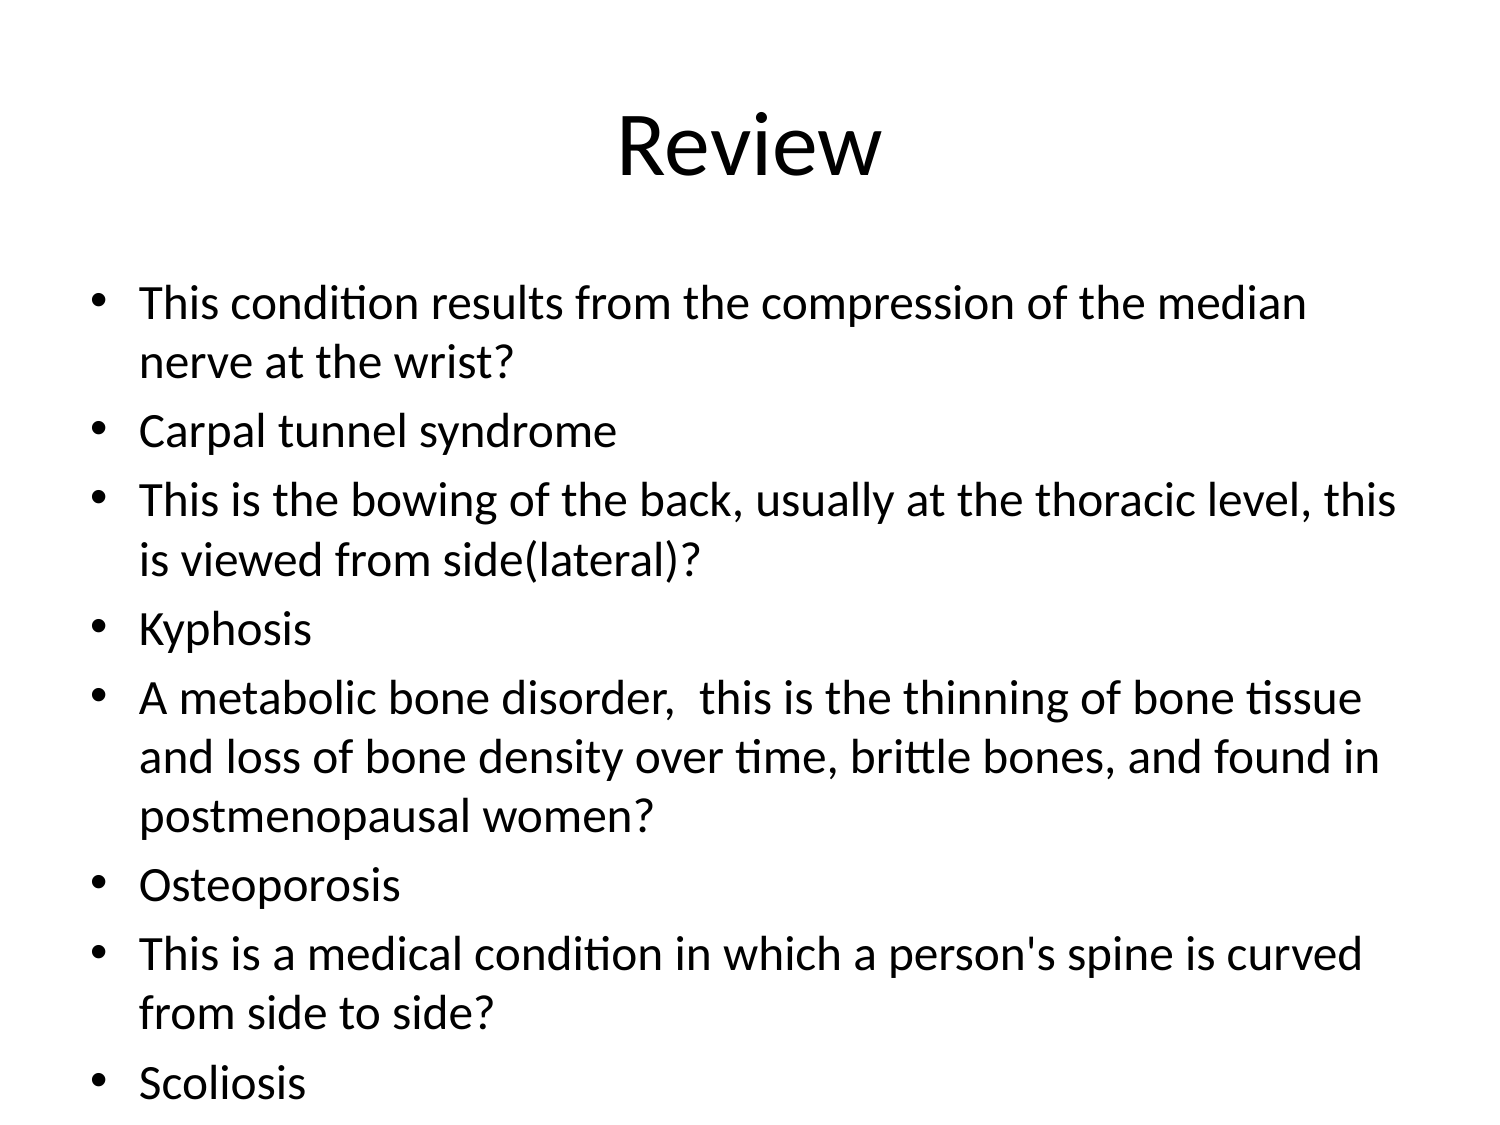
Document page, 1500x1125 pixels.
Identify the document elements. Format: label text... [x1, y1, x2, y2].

list This condition results from the compression of the median nerve at the wrist? Carpal tunnel syndrome This is the bowing of the back, usually at the thoracic level, this is viewed from side(lateral)? Kyphosis A metabolic bone disorder, this is the thinning of bone tissue and loss of bone density over time, brittle bones, and found in postmenopausal women? Osteoporosis This is a medical condition in which a person's spine is curved from side to side? Scoliosis [75, 262, 1425, 1125]
title Review [75, 45, 1425, 233]
